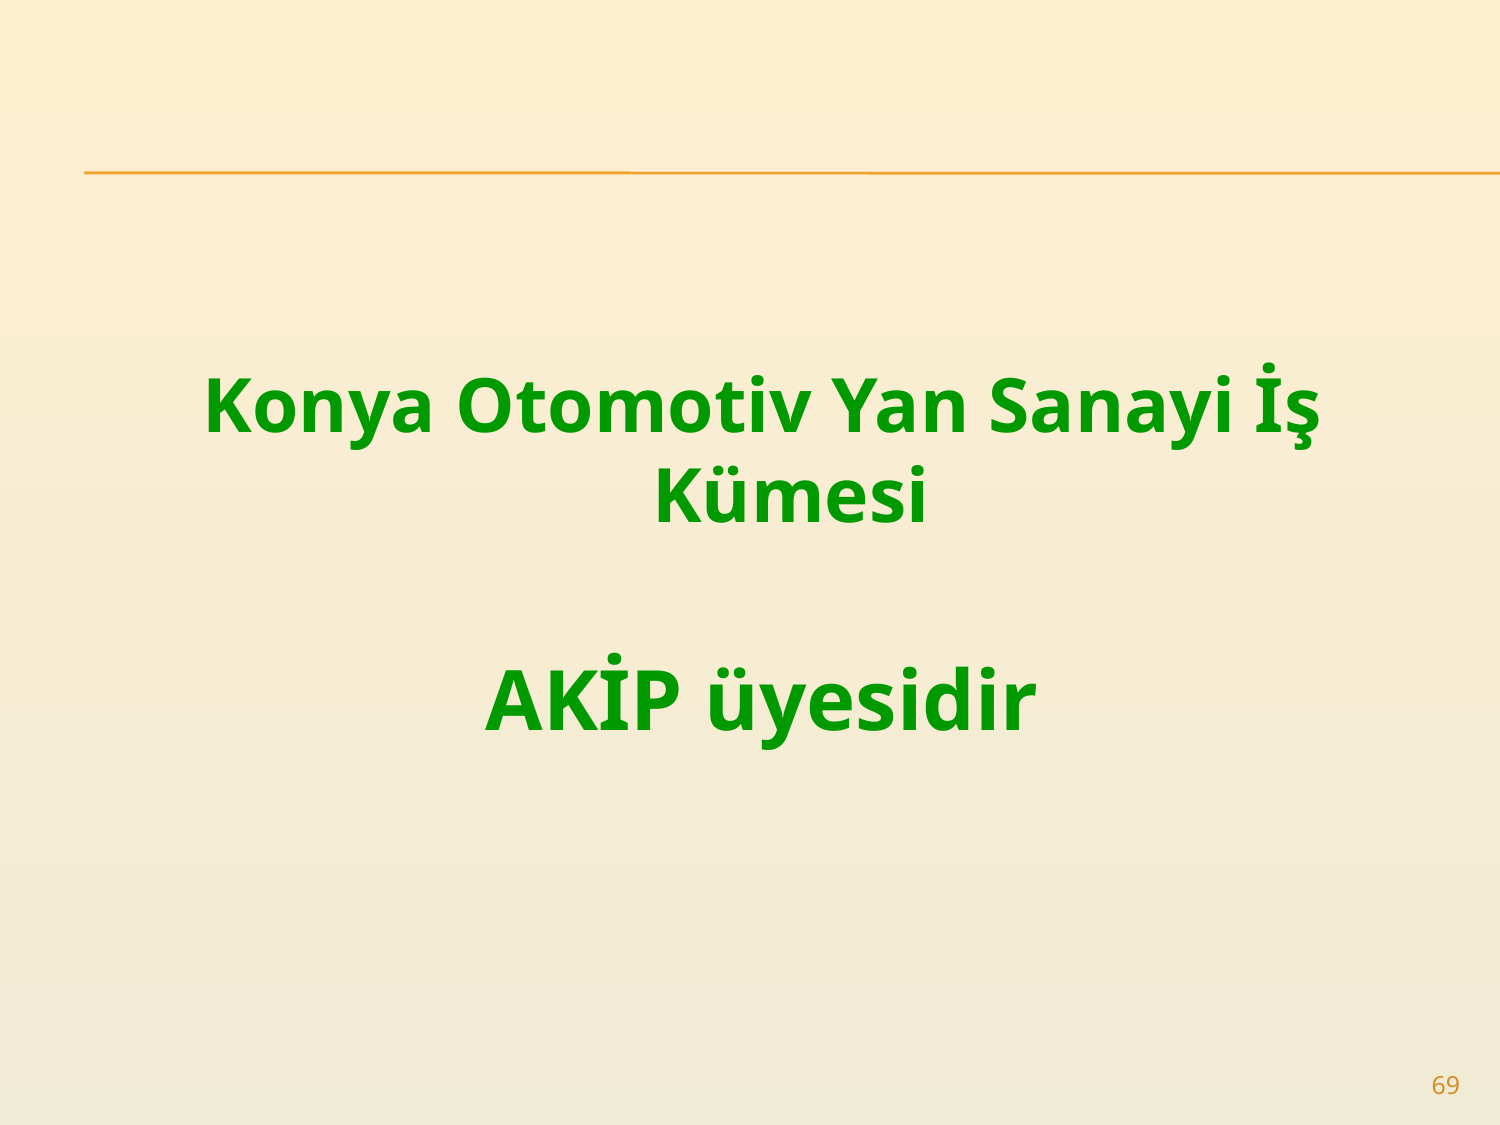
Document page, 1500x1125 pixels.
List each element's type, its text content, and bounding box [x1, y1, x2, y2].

slide_number 69 [1350, 1062, 1475, 1103]
list Konya Otomotiv Yan Sanayi İş Kümesi AKİP üyesidir [49, 254, 1476, 998]
